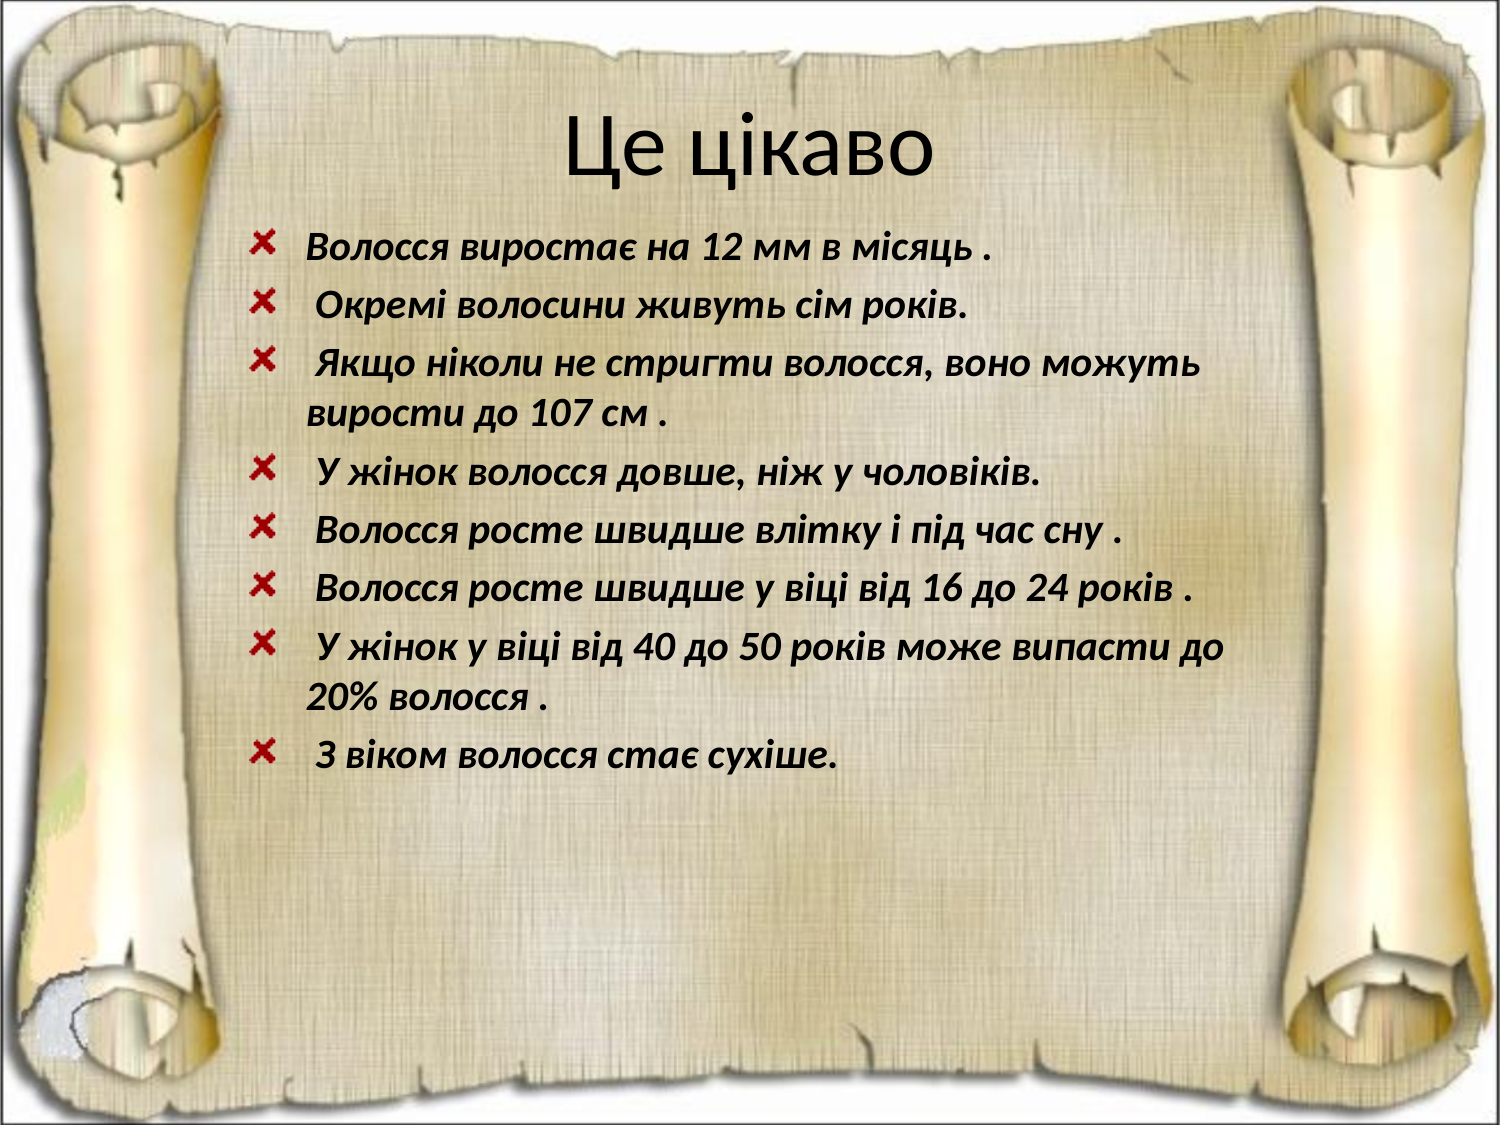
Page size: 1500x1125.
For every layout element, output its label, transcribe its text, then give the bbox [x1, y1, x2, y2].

title Це цікаво [75, 45, 1425, 233]
picture [2, 0, 1500, 1125]
list Волосся виростає на 12 мм в місяць . Окремі волосини живуть сім років. Якщо ніколи не стригти волосся, воно можуть вирости до 107 см . У жінок волосся довше, ніж у чоловіків. Волосся росте швидше влітку і під час сну . Волосся росте швидше у віці від 16 до 24 років . У жінок у віці від 40 до 50 років може випасти до 20% волосся . З віком волосся стає сухіше. [234, 210, 1278, 1008]
